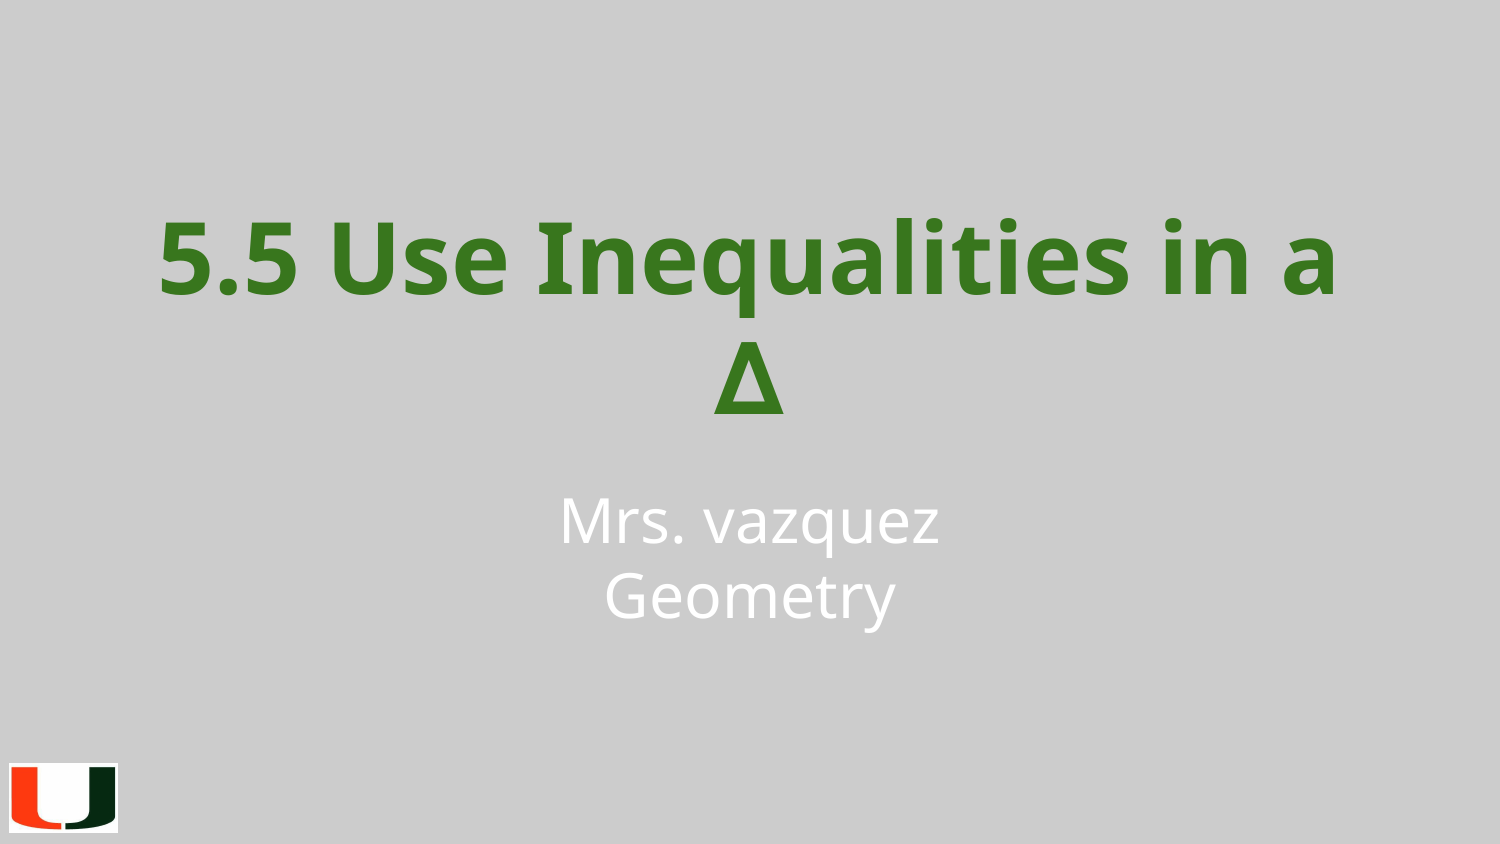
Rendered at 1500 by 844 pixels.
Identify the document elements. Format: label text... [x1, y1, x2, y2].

picture [9, 763, 118, 834]
subtitle Mrs. vazquez Geometry [112, 465, 1388, 595]
title 5.5 Use Inequalities in a ∆ [112, 259, 1388, 450]
